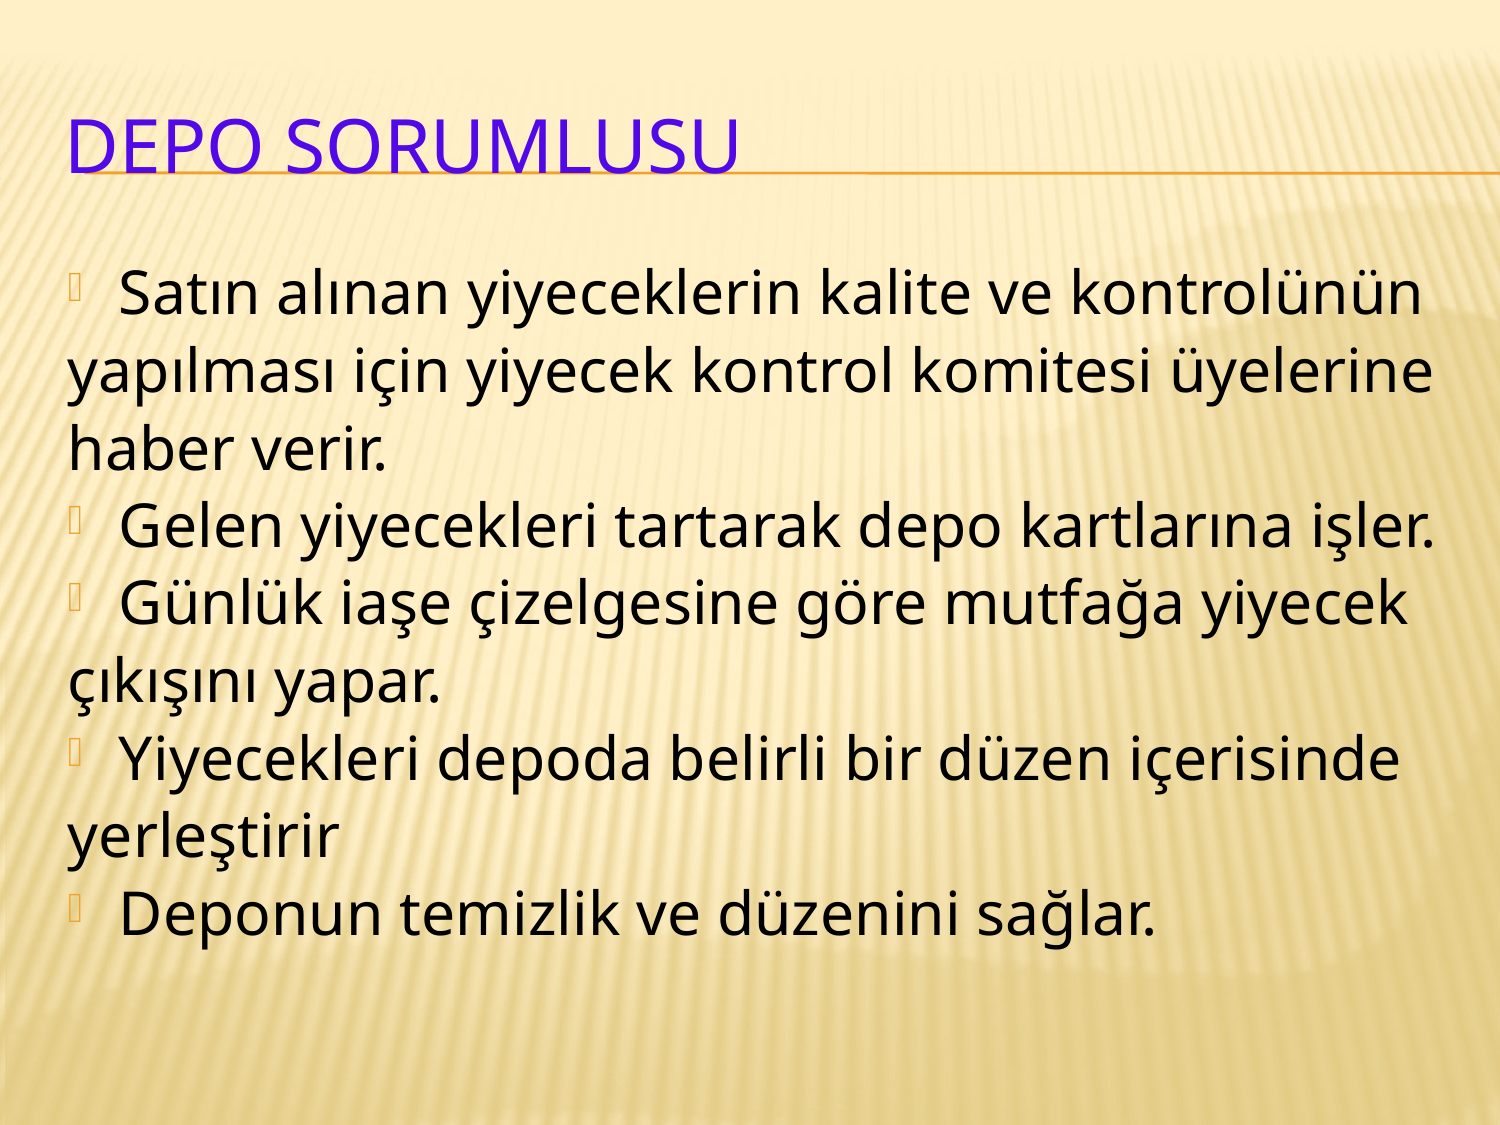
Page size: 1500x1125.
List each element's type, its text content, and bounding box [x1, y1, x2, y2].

title Depo Sorumlusu [50, 75, 1475, 213]
list Satın alınan yiyeceklerin kalite ve kontrolünün yapılması için yiyecek kontrol komitesi üyelerine haber verir. Gelen yiyecekleri tartarak depo kartlarına işler. Günlük iaşe çizelgesine göre mutfağa yiyecek çıkışını yapar. Yiyecekleri depoda belirli bir düzen içerisinde yerleştirir Deponun temizlik ve düzenini sağlar. [53, 254, 1475, 998]
